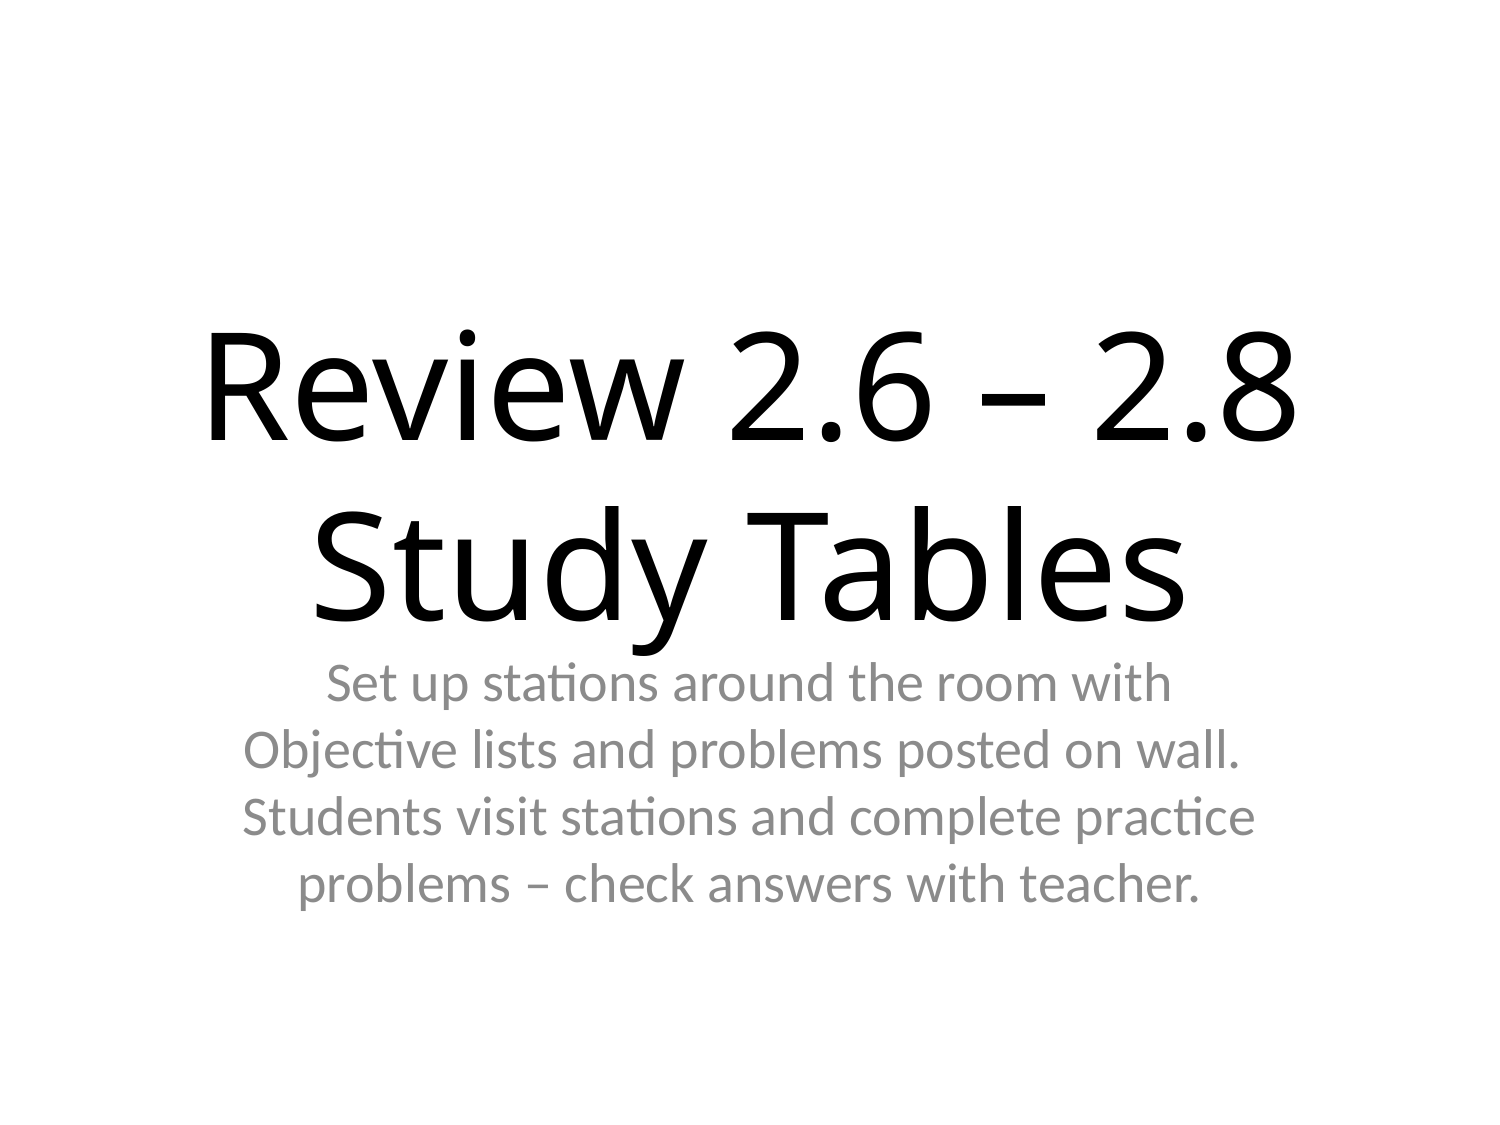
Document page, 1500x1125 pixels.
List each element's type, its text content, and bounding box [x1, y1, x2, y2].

title Review 2.6 – 2.8 Study Tables [112, 349, 1388, 591]
subtitle Set up stations around the room with Objective lists and problems posted on wall. Students visit stations and complete practice problems – check answers with teacher. [225, 637, 1275, 925]
